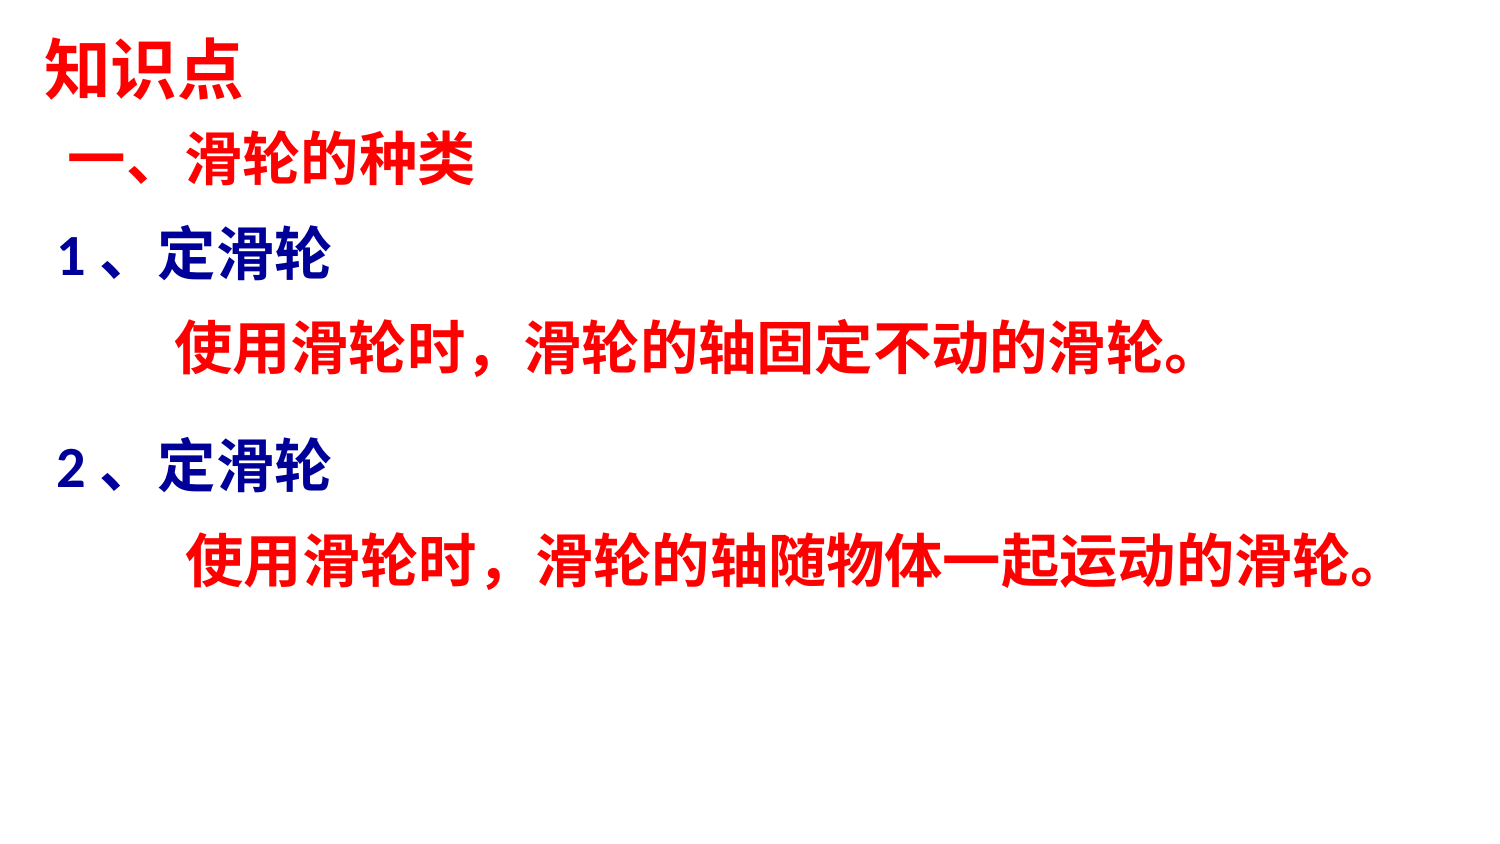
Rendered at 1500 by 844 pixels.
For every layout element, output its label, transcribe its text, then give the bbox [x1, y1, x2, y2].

text_box 使用滑轮时，滑轮的轴随物体一起运动的滑轮。 [171, 516, 1447, 602]
text_box 使用滑轮时，滑轮的轴固定不动的滑轮。 [159, 303, 1247, 389]
text_box 2、定滑轮 [41, 421, 597, 507]
text_box 一、滑轮的种类 [53, 114, 550, 200]
text_box 1、定滑轮 [41, 209, 597, 294]
text_box 知识点 [29, 20, 290, 115]
